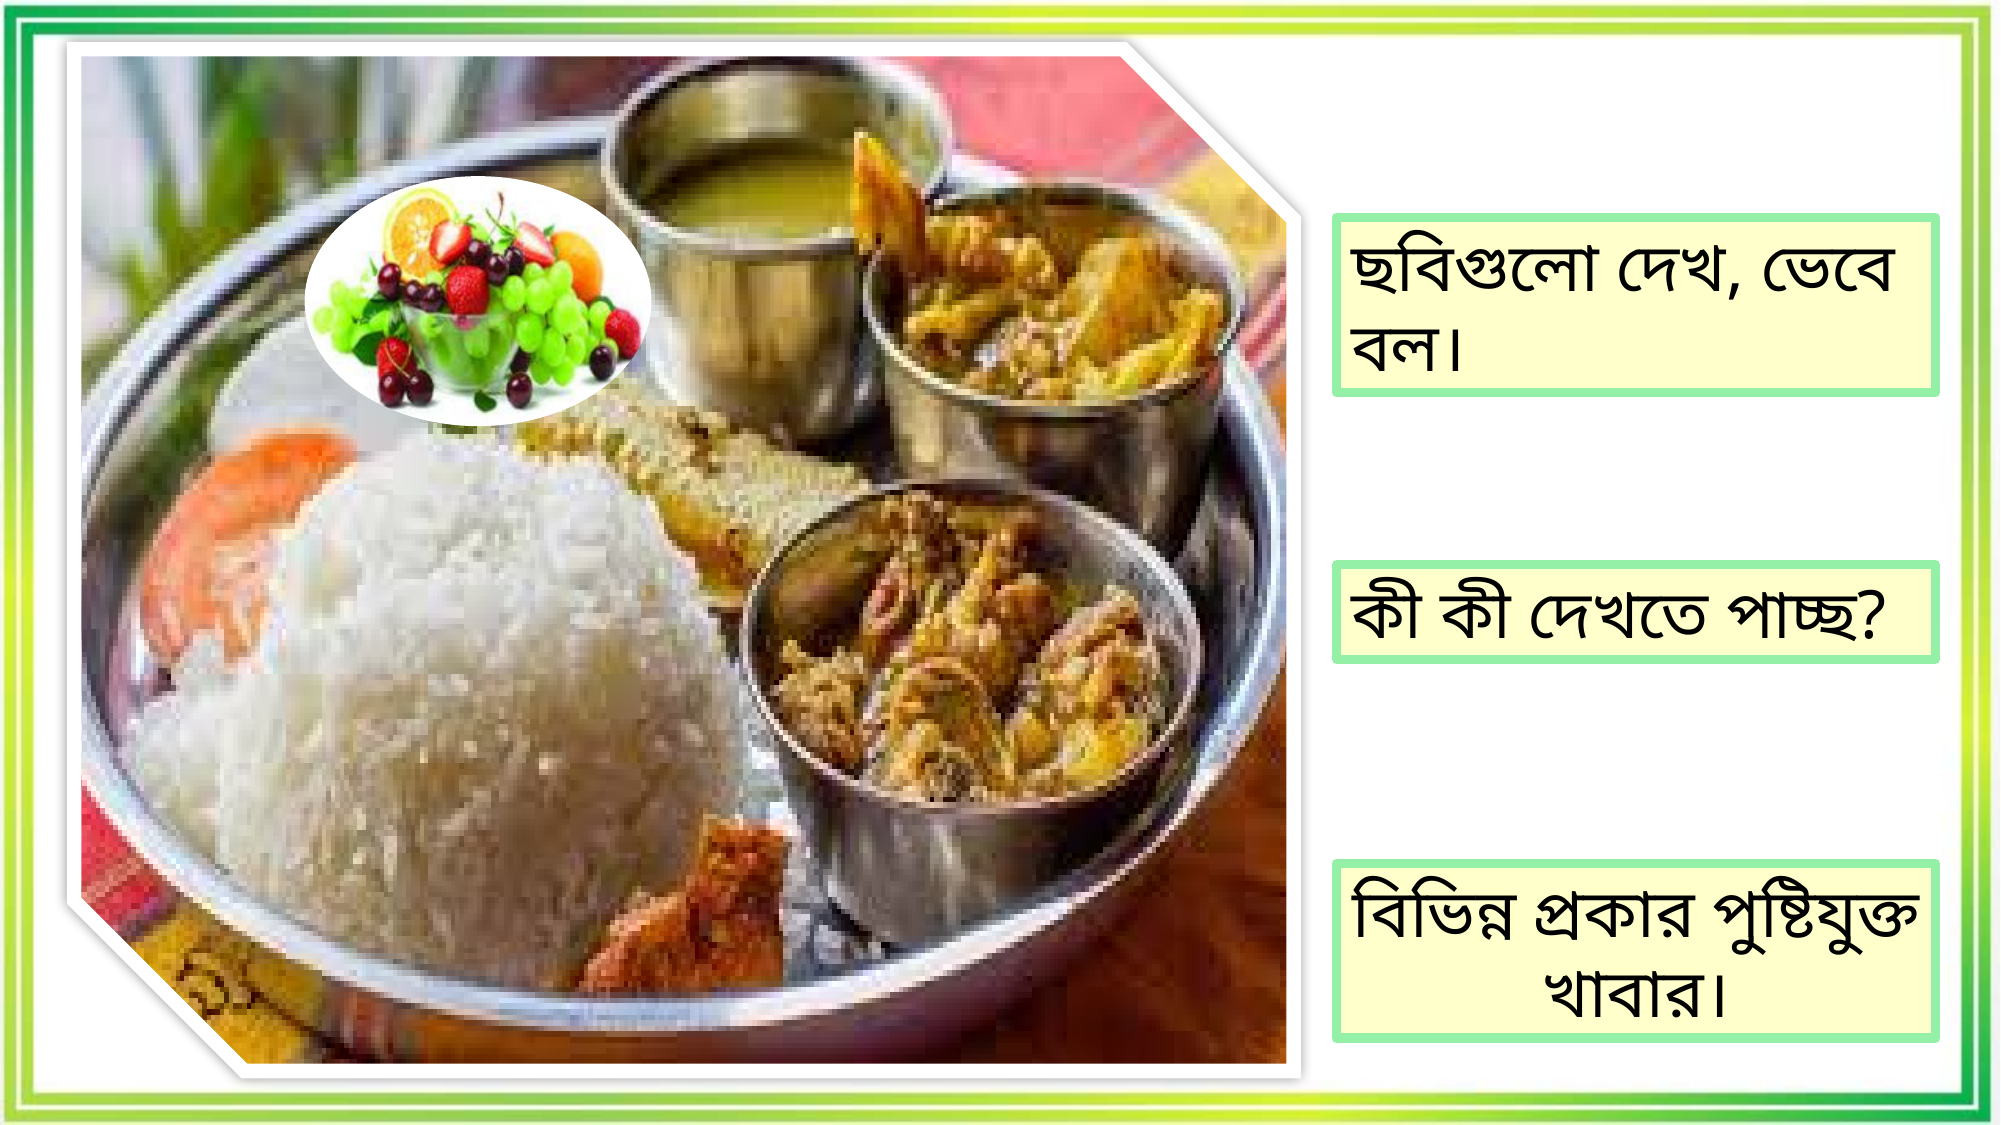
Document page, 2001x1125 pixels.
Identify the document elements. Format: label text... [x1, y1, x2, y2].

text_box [74, 49, 1294, 1071]
picture [0, 0, 2001, 1125]
text_box ছবিগুলো দেখ, ভেবে বল। [1336, 217, 1936, 393]
text_box বিভিন্ন প্রকার পুষ্টিযুক্ত খাবার। [1336, 863, 1936, 1039]
text_box কী কী দেখতে পাচ্ছ? [1336, 564, 1936, 660]
